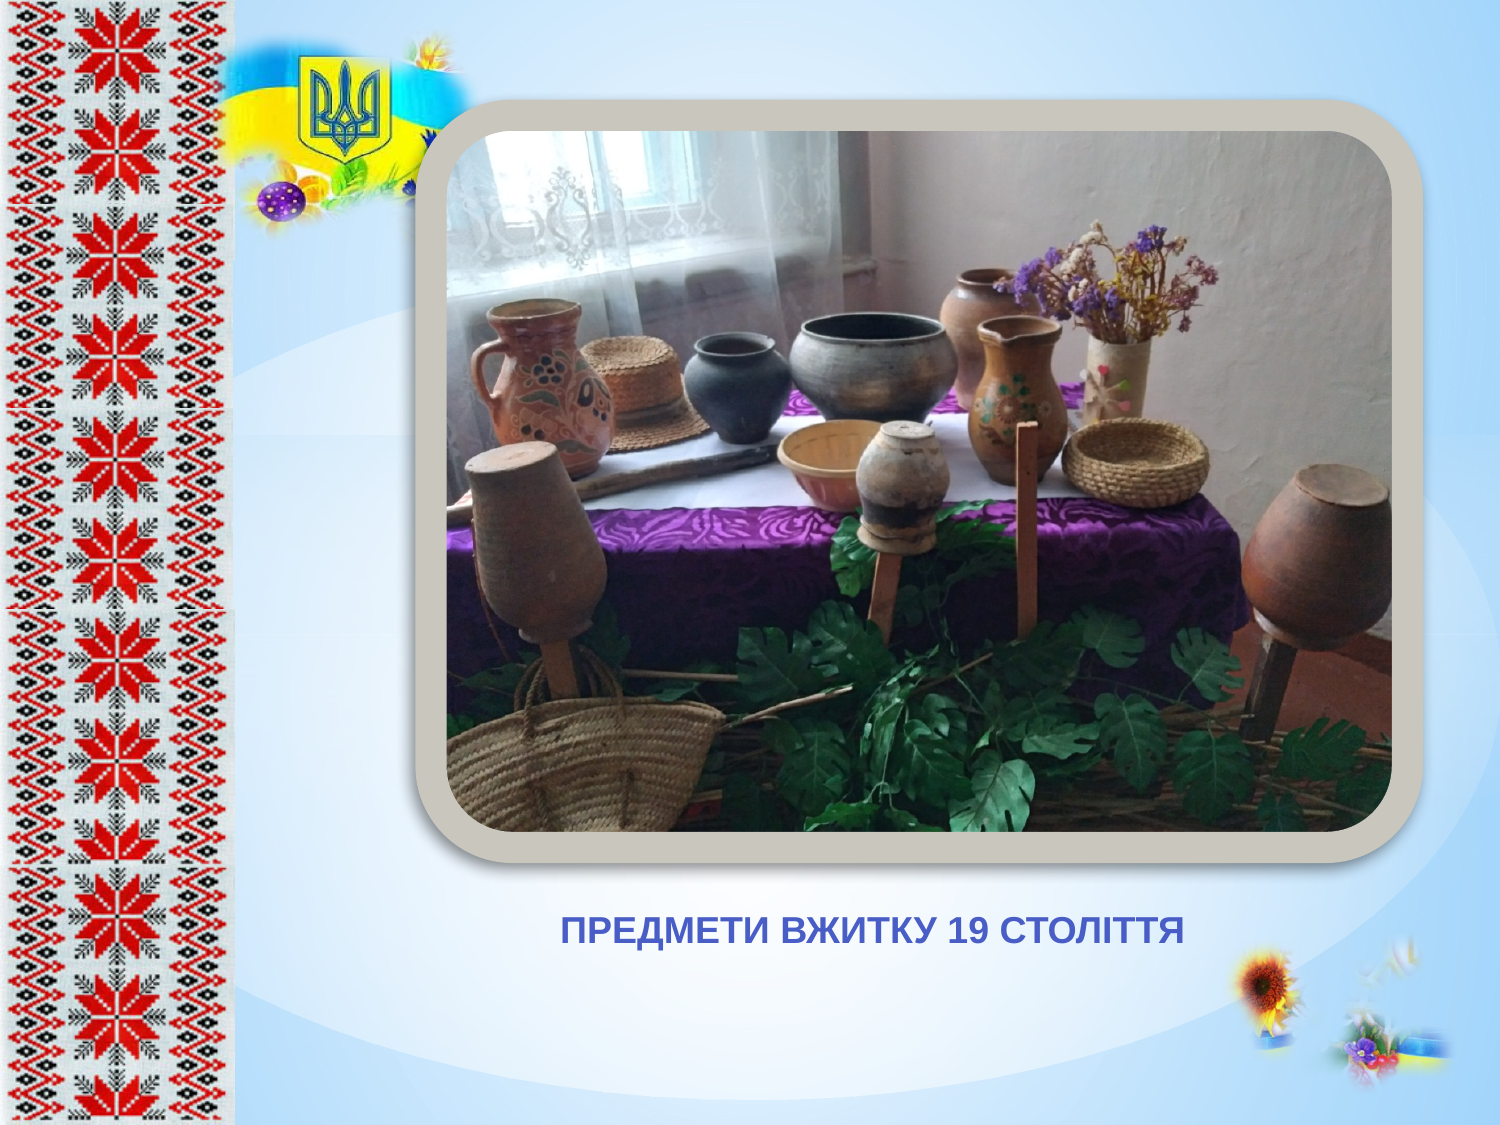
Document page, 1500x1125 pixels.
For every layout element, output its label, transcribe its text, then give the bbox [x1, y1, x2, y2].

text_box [0, 0, 235, 1125]
text_box Предмети вжитку 19 століття [545, 898, 1196, 959]
picture [206, 3, 1490, 1125]
